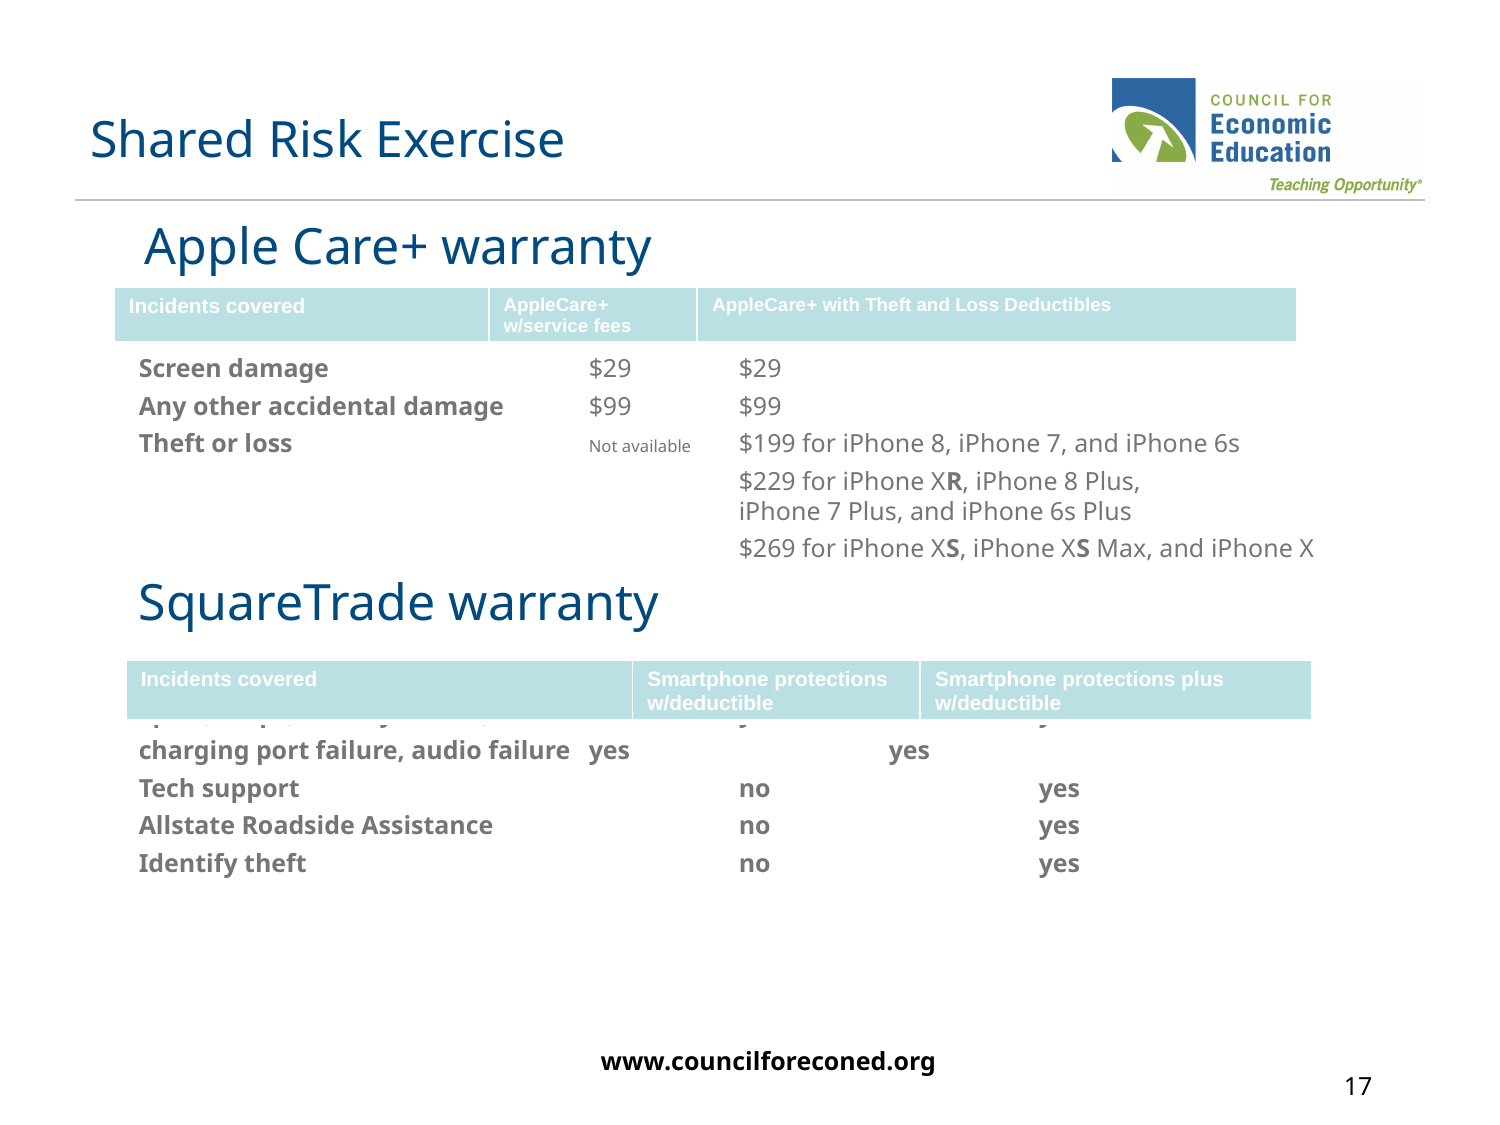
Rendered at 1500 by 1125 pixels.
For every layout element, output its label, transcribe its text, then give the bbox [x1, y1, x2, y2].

table_header Smartphone protections plus w/deductible [921, 661, 1311, 719]
picture [1112, 78, 1425, 99]
table_header AppleCare+ w/service fees [490, 288, 696, 341]
table_header Incidents covered [115, 288, 488, 341]
slide_number 17 [1074, 1062, 1388, 1125]
title Shared Risk Exercise [75, 99, 1425, 200]
footer www.councilforeconed.org [124, 1037, 1420, 1113]
table_header Incidents covered [127, 661, 632, 719]
list Apple Care+ warranty Screen damage $29 $29 Any other accidental damage $99 $99 Theft or loss Not available $199 for iPhone 8, iPhone 7, and iPhone 6s $229 for iPhone XR, iPhone 8 Plus, iPhone 7 Plus, and iPhone 6s Plus $269 for iPhone XS, iPhone XS Max, and iPhone X SquareTrade warranty Spills, drops, battery failure, yes yes charging port failure, audio failure yes yes Tech support no yes Allstate Roadside Assistance no yes Identify theft no yes [104, 206, 1447, 963]
table_header AppleCare+ with Theft and Loss Deductibles [698, 288, 1296, 341]
table_header Smartphone protections w/deductible [633, 661, 919, 719]
